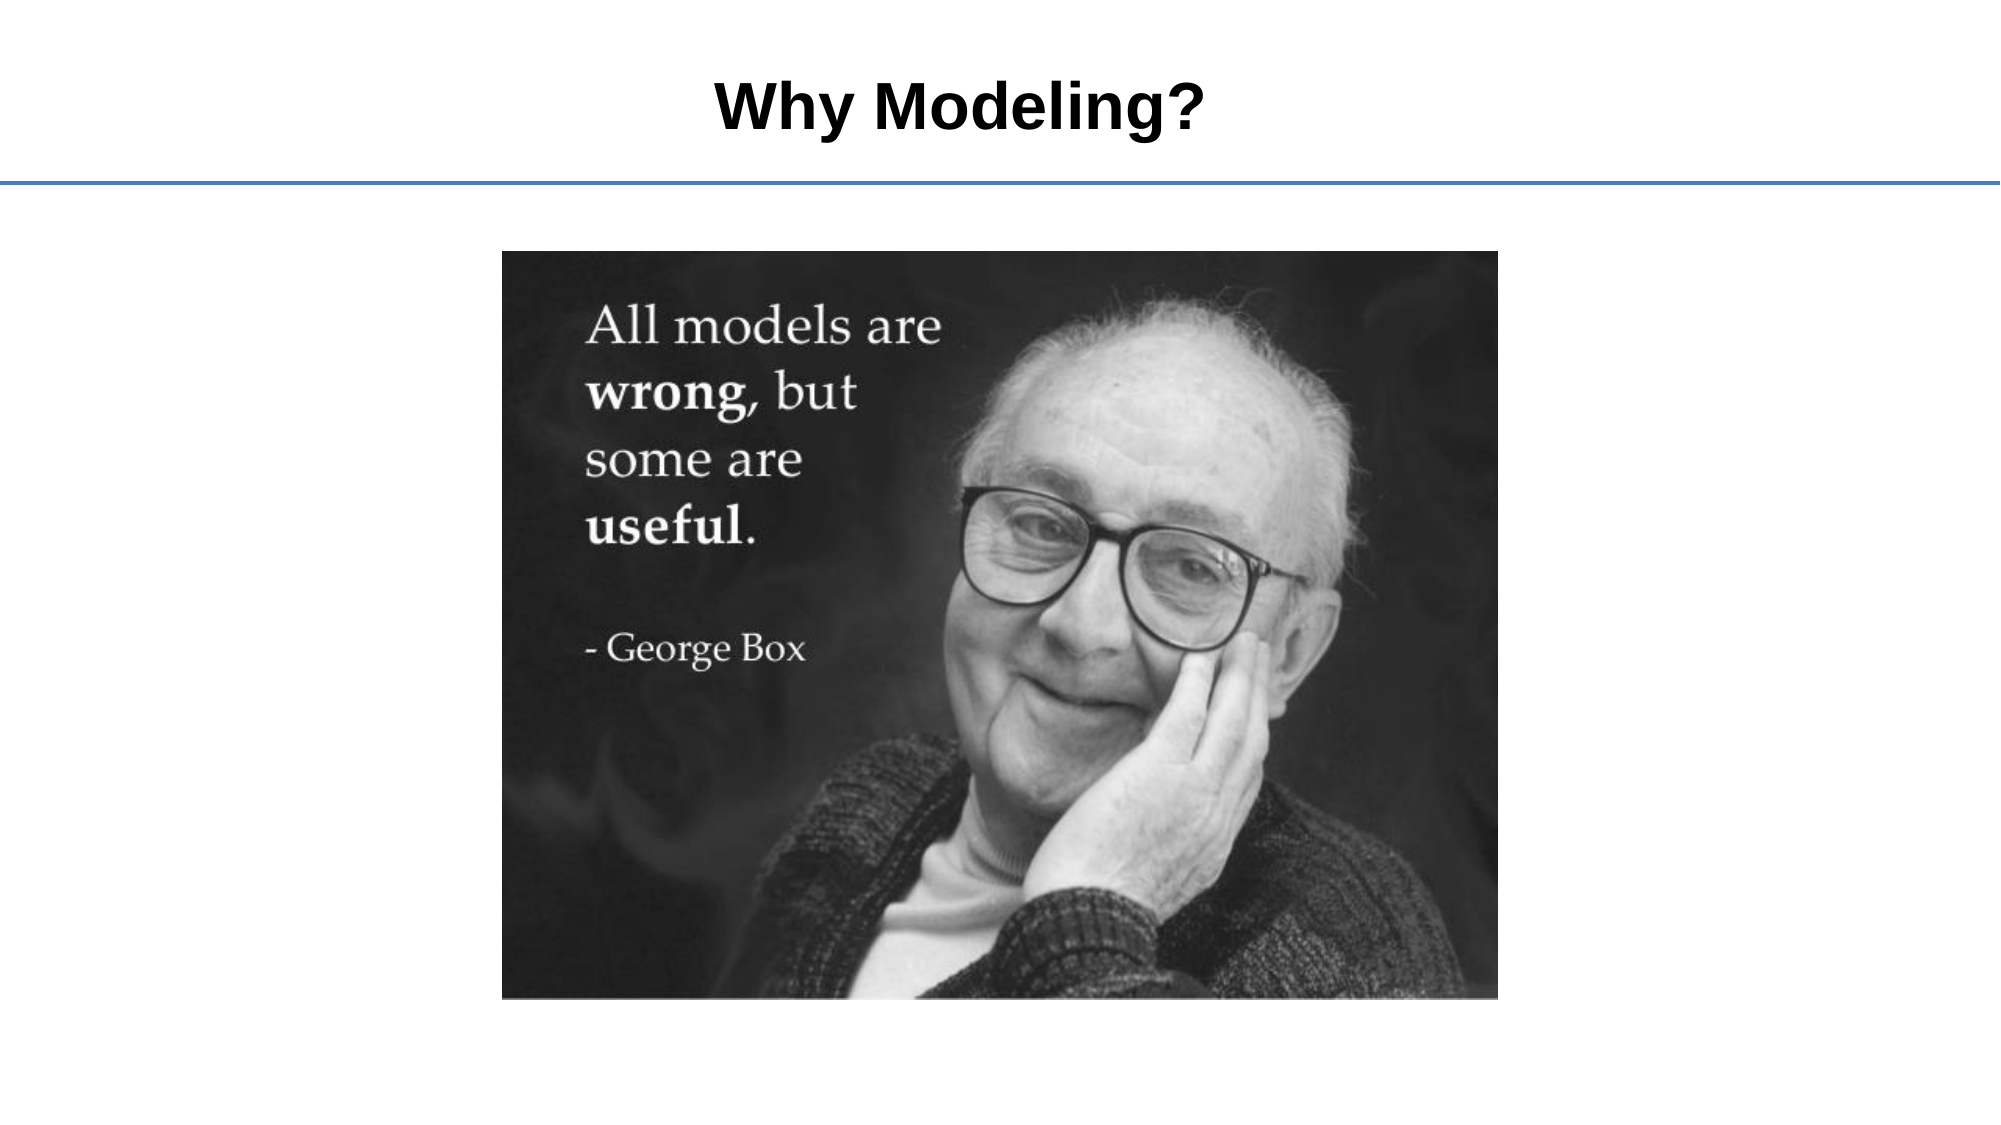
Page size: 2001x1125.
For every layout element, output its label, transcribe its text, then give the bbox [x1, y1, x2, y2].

title Why Modeling? [43, 22, 1898, 181]
picture [501, 250, 1498, 1000]
